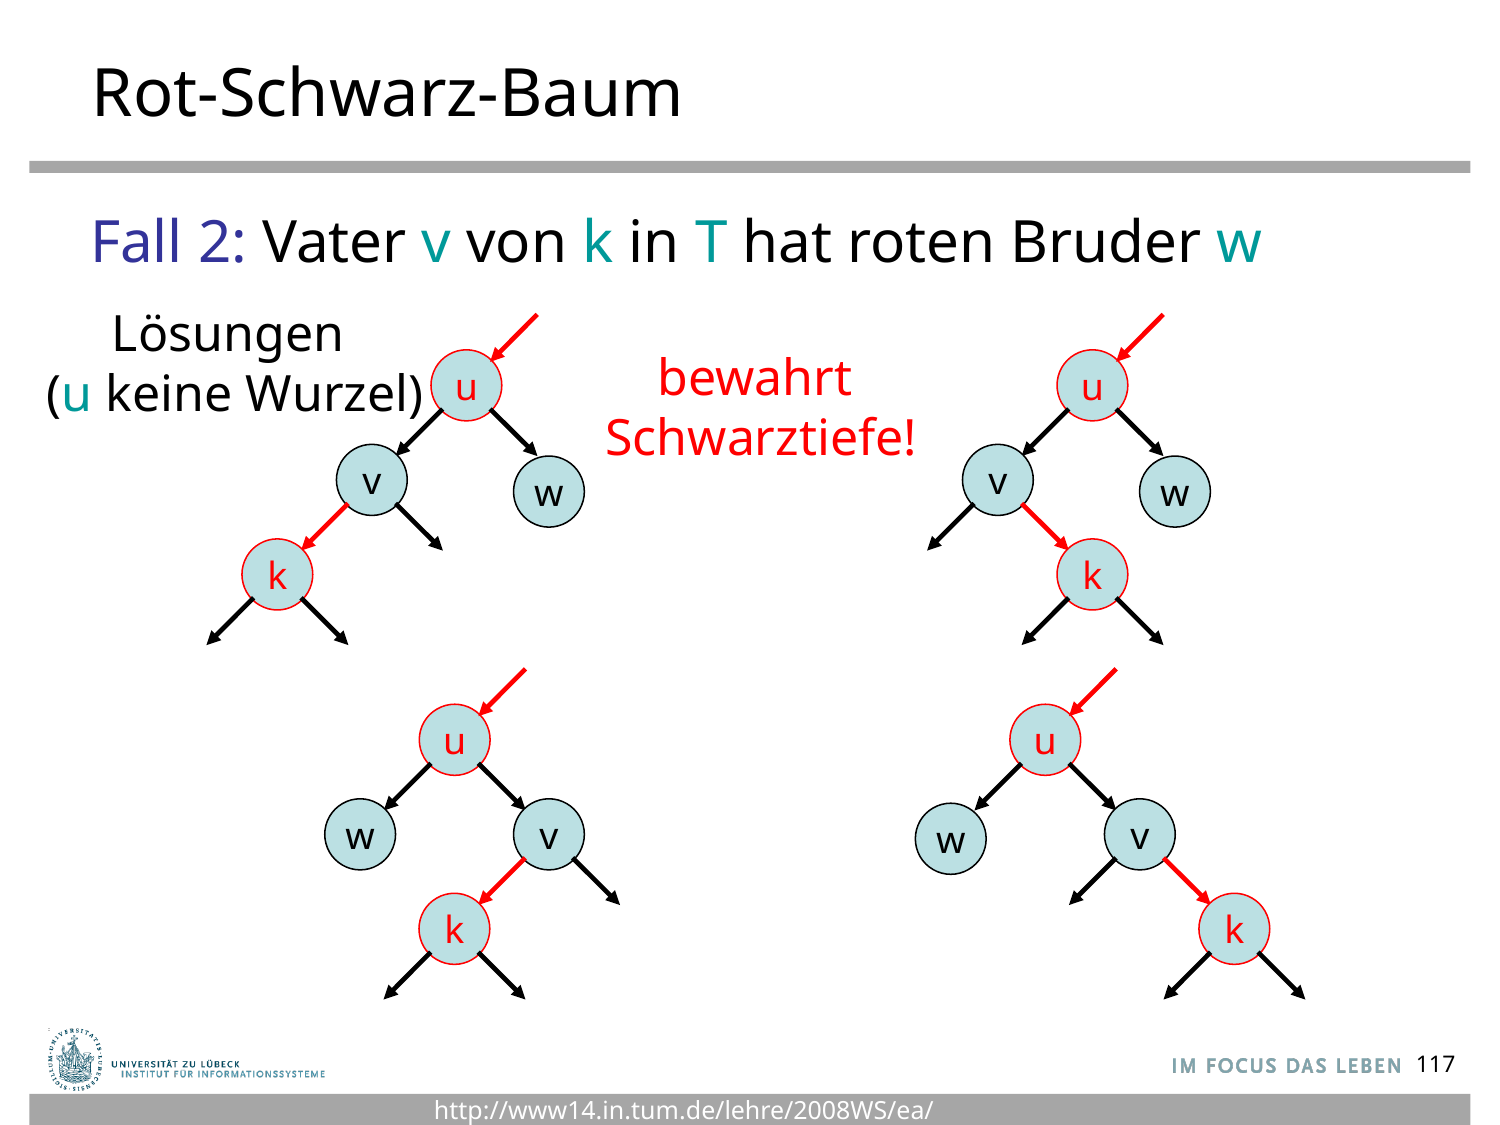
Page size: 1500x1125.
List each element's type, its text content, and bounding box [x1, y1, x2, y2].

text_box [1257, 952, 1306, 1000]
text_box [300, 597, 349, 646]
text_box [479, 857, 526, 905]
text_box [384, 763, 432, 810]
text_box [974, 763, 1022, 811]
picture [1173, 1058, 1305, 1073]
text_box v [513, 798, 585, 870]
text_box u [1057, 349, 1128, 421]
text_box u [439, 349, 502, 421]
text_box bewahrt Schwarztiefe! [590, 338, 933, 473]
text_box [301, 503, 349, 550]
text_box u [419, 704, 491, 776]
text_box k [1198, 893, 1270, 965]
text_box [478, 763, 525, 810]
text_box [490, 408, 538, 457]
text_box w [1139, 456, 1211, 528]
list Fall 2: Vater v von k in T hat roten Bruder w [75, 196, 1425, 1012]
text_box [478, 952, 526, 1000]
text_box [1022, 408, 1069, 455]
text_box k [418, 893, 490, 965]
text_box [1116, 314, 1164, 362]
text_box [572, 857, 621, 906]
text_box [396, 429, 423, 456]
text_box k [241, 538, 313, 610]
text_box [1021, 503, 1068, 550]
text_box [383, 952, 431, 1000]
text_box [927, 503, 975, 551]
text_box v [1104, 798, 1176, 870]
text_box [1068, 857, 1117, 906]
text_box [1021, 597, 1069, 646]
text_box [478, 668, 526, 717]
text_box [490, 314, 538, 362]
text_box [1068, 763, 1116, 810]
text_box k [1057, 538, 1128, 610]
text_box [1116, 408, 1164, 457]
text_box [1116, 597, 1164, 646]
text_box [1163, 952, 1211, 1000]
text_box w [513, 456, 585, 528]
text_box u [1009, 704, 1081, 776]
text_box w [324, 798, 396, 870]
title Rot-Schwarz-Baum [76, 42, 1427, 126]
text_box w [915, 803, 987, 875]
text_box [1068, 668, 1117, 717]
text_box [395, 503, 443, 551]
slide_number 117 [1305, 1050, 1471, 1083]
text_box [1163, 857, 1210, 905]
text_box [206, 597, 254, 646]
text_box Lösungen (u keine Wurzel) [32, 293, 439, 429]
text_box v [962, 444, 1034, 516]
text_box v [336, 444, 408, 516]
text_box http://www14.in.tum.de/lehre/2008WS/ea/index.html.de [419, 1087, 1046, 1125]
